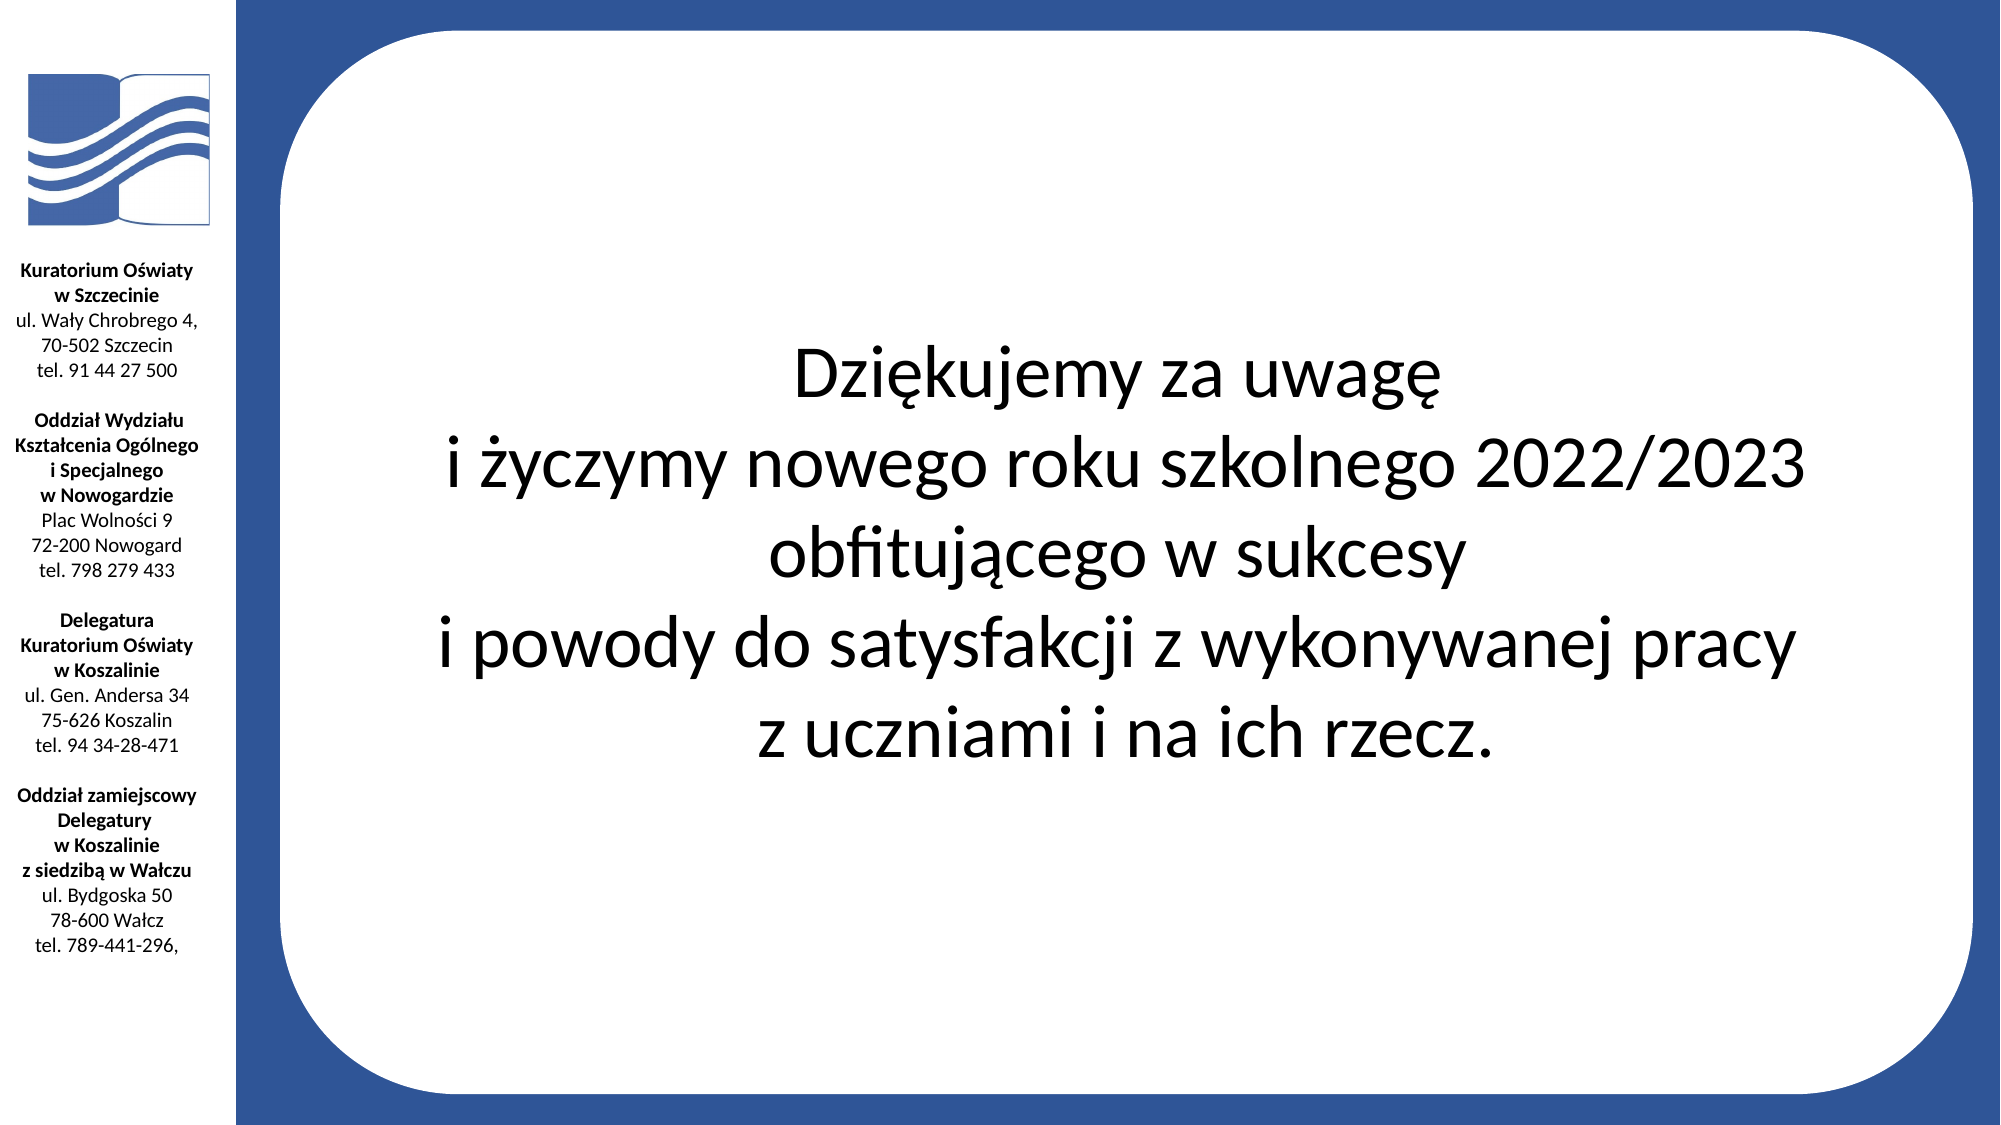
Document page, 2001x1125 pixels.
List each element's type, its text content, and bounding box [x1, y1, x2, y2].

text_box [236, 0, 2000, 1125]
text_box [280, 30, 1973, 1095]
slide_number 149 [1412, 1042, 1863, 1103]
picture [28, 73, 210, 228]
text_box Kuratorium Oświaty w Szczecinie ul. Wały Chrobrego 4, 70-502 Szczecin tel. 91 44 27 500 Oddział Wydziału Kształcenia Ogólnego i Specjalnego w Nowogardzie Plac Wolności 9 72-200 Nowogard tel. 798 279 433 Delegatura Kuratorium Oświaty w Koszalinie ul. Gen. Andersa 34 75-626 Koszalin tel. 94 34-28-471 Oddział zamiejscowy Delegatury w Koszalinie z siedzibą w Wałczu ul. Bydgoska 50 78-600 Wałcz tel. 789-441-296, [0, 249, 215, 964]
text_box Dziękujemy za uwagę i życzymy nowego roku szkolnego 2022/2023 obfitującego w sukcesy i powody do satysfakcji z wykonywanej pracy z uczniami i na ich rzecz. [319, 315, 1934, 871]
text_box [0, 0, 236, 1125]
